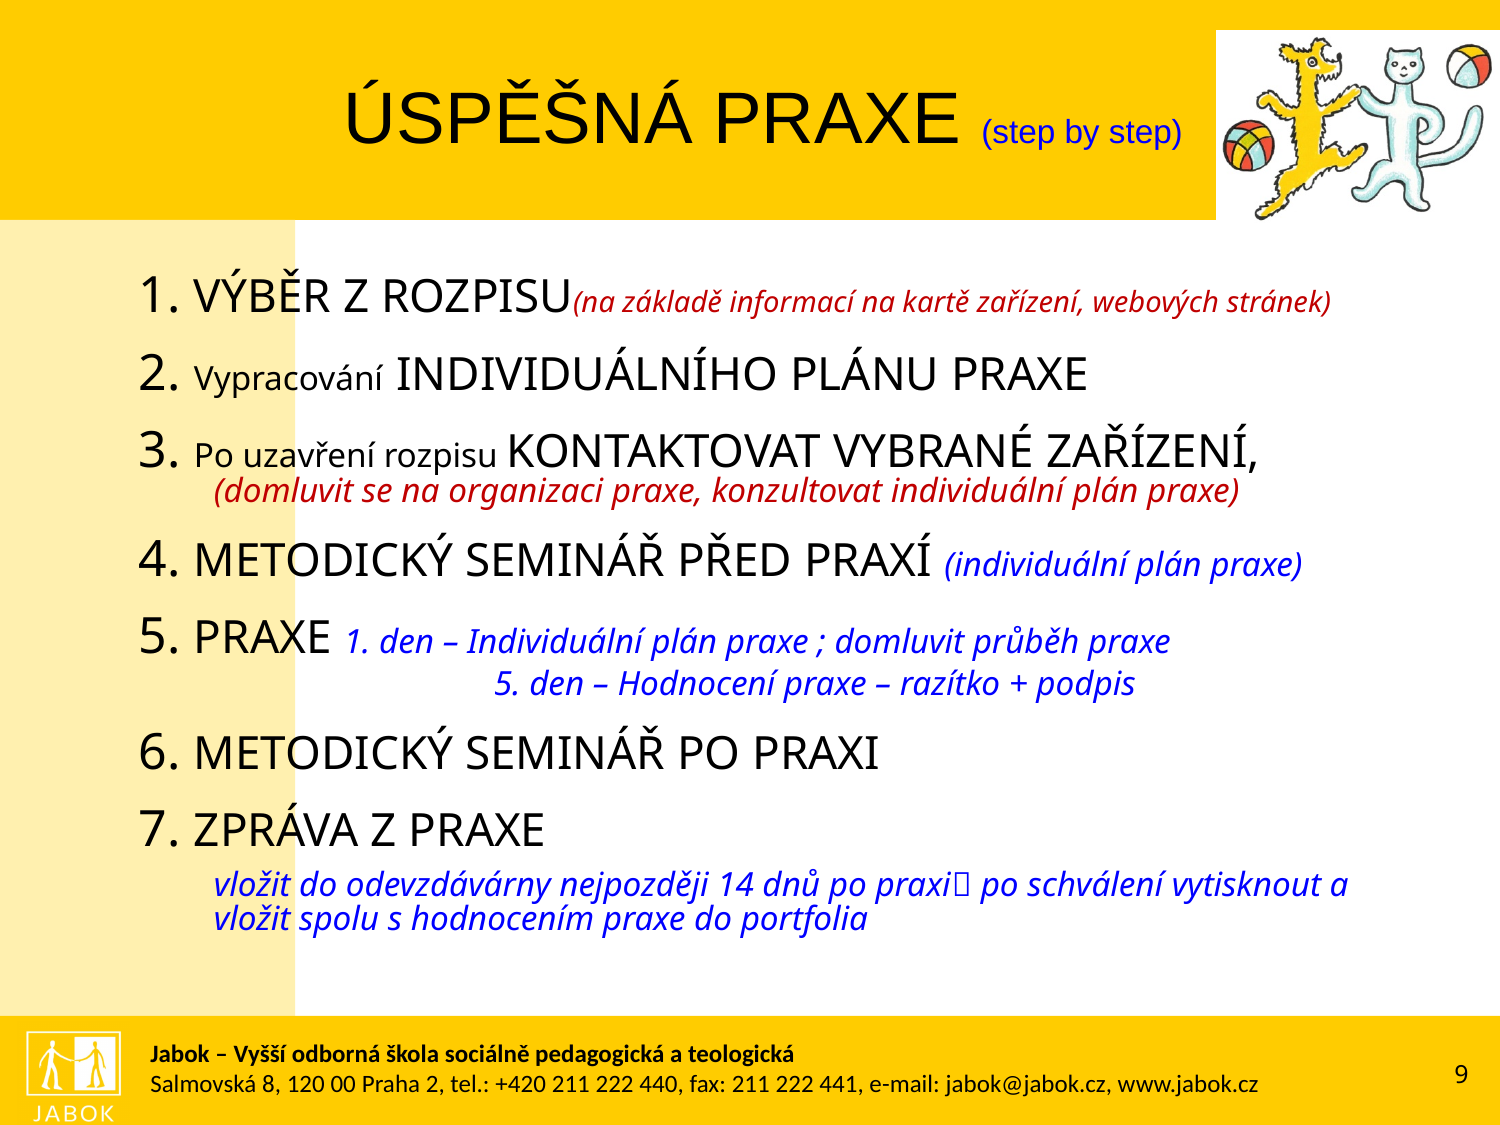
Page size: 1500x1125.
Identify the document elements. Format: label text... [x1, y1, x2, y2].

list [1216, 30, 1500, 225]
picture [17, 1021, 130, 1125]
title ÚSPĚŠNÁ PRAXE (step by step) [88, 20, 1439, 209]
list 1. VÝBĚR Z ROZPISU(na základě informací na kartě zařízení, webových stránek) 2. Vypracování INDIVIDUÁLNÍHO PLÁNU PRAXE 3. Po uzavření rozpisu KONTAKTOVAT VYBRANÉ ZAŘÍZENÍ, (domluvit se na organizaci praxe, konzultovat individuální plán praxe) 4. METODICKÝ SEMINÁŘ PŘED PRAXÍ (individuální plán praxe) 5. PRAXE 1. den – Individuální plán praxe ; domluvit průběh praxe 5. den – Hodnocení praxe – razítko + podpis 6. METODICKÝ SEMINÁŘ PO PRAXI 7. ZPRÁVA Z PRAXE vložit do odevzdávárny nejpozději 14 dnů po praxi po schválení vytisknout a vložit spolu s hodnocením praxe do portfolia [123, 267, 1425, 1005]
